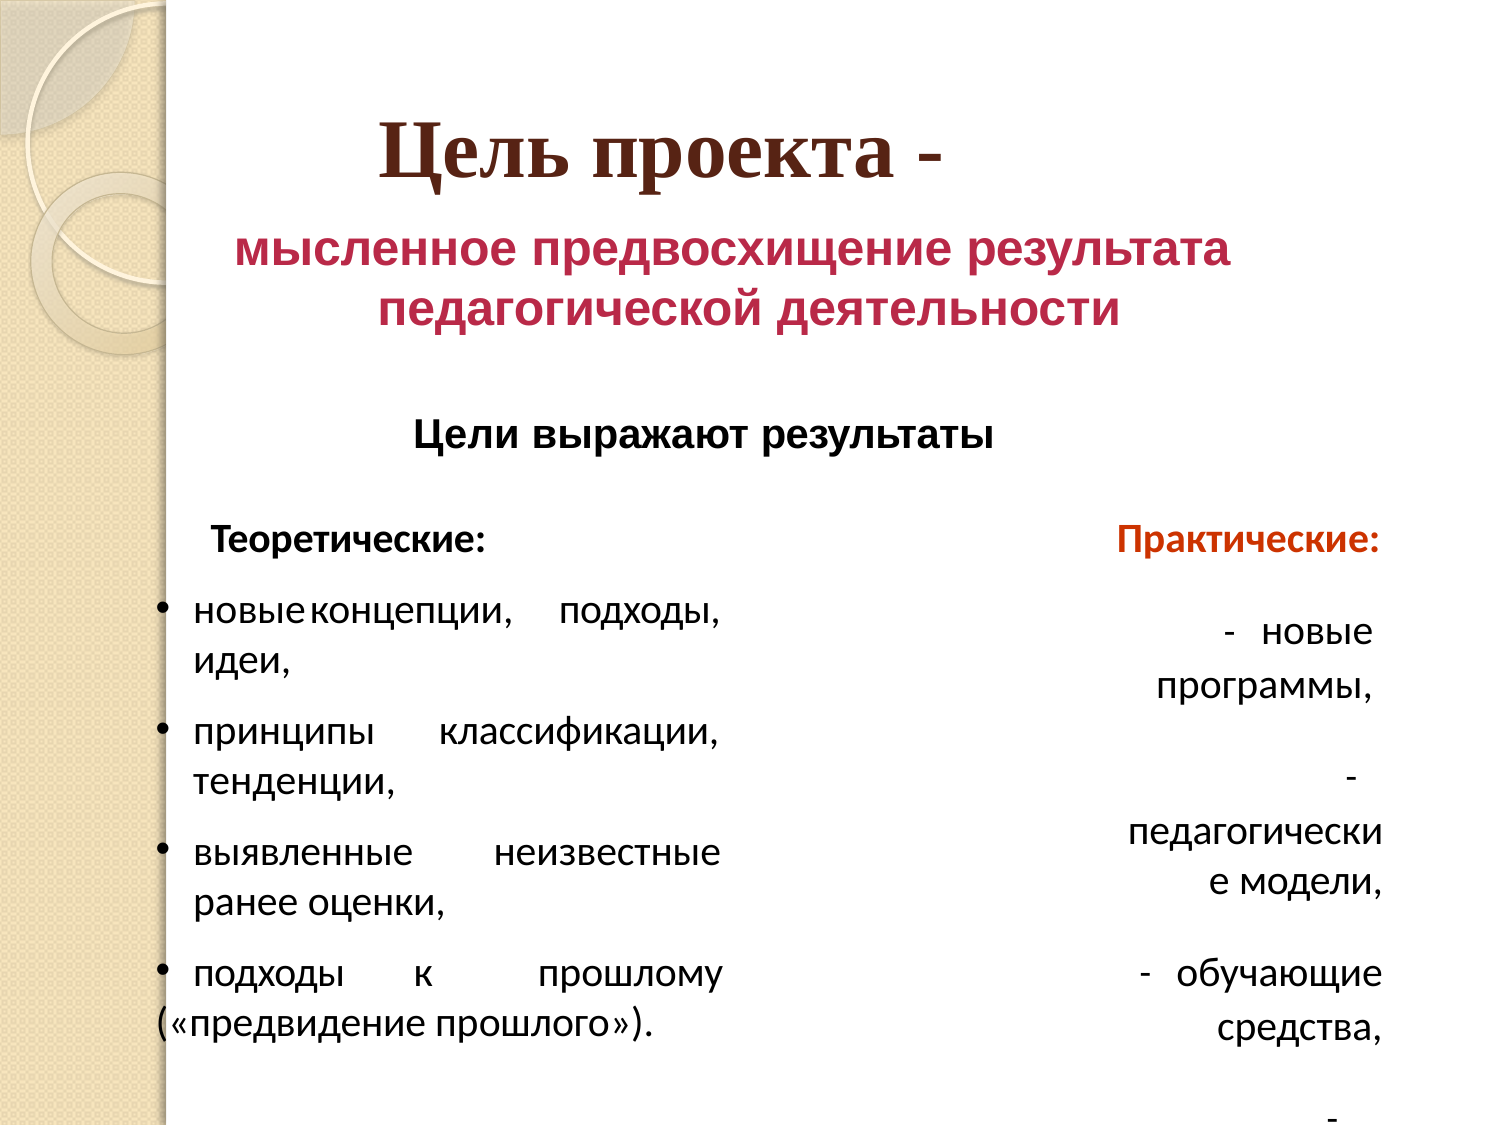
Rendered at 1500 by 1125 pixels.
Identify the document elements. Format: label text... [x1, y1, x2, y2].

text_box концепции, подходы, [492, 579, 724, 632]
text_box («предвидение прошлого»). [153, 992, 660, 1045]
text_box новые идеи, принципы тенденции, выявленные ранее оценки, подходы [153, 579, 492, 992]
text_box мысленное предвосхищение результата педагогической деятельности Цели выражают результаты [231, 213, 1244, 458]
text_box к прошлому [411, 942, 725, 995]
text_box классификации, [492, 700, 725, 753]
text_box неизвестные [492, 821, 724, 874]
text_box Практические: - новые программы, - педагогические модели, - обучающие средства, - методические разработки, - дидактические материалы. [848, 487, 1384, 1125]
text_box Теоретические: [208, 508, 492, 561]
title Цель проекта - [376, 48, 947, 213]
